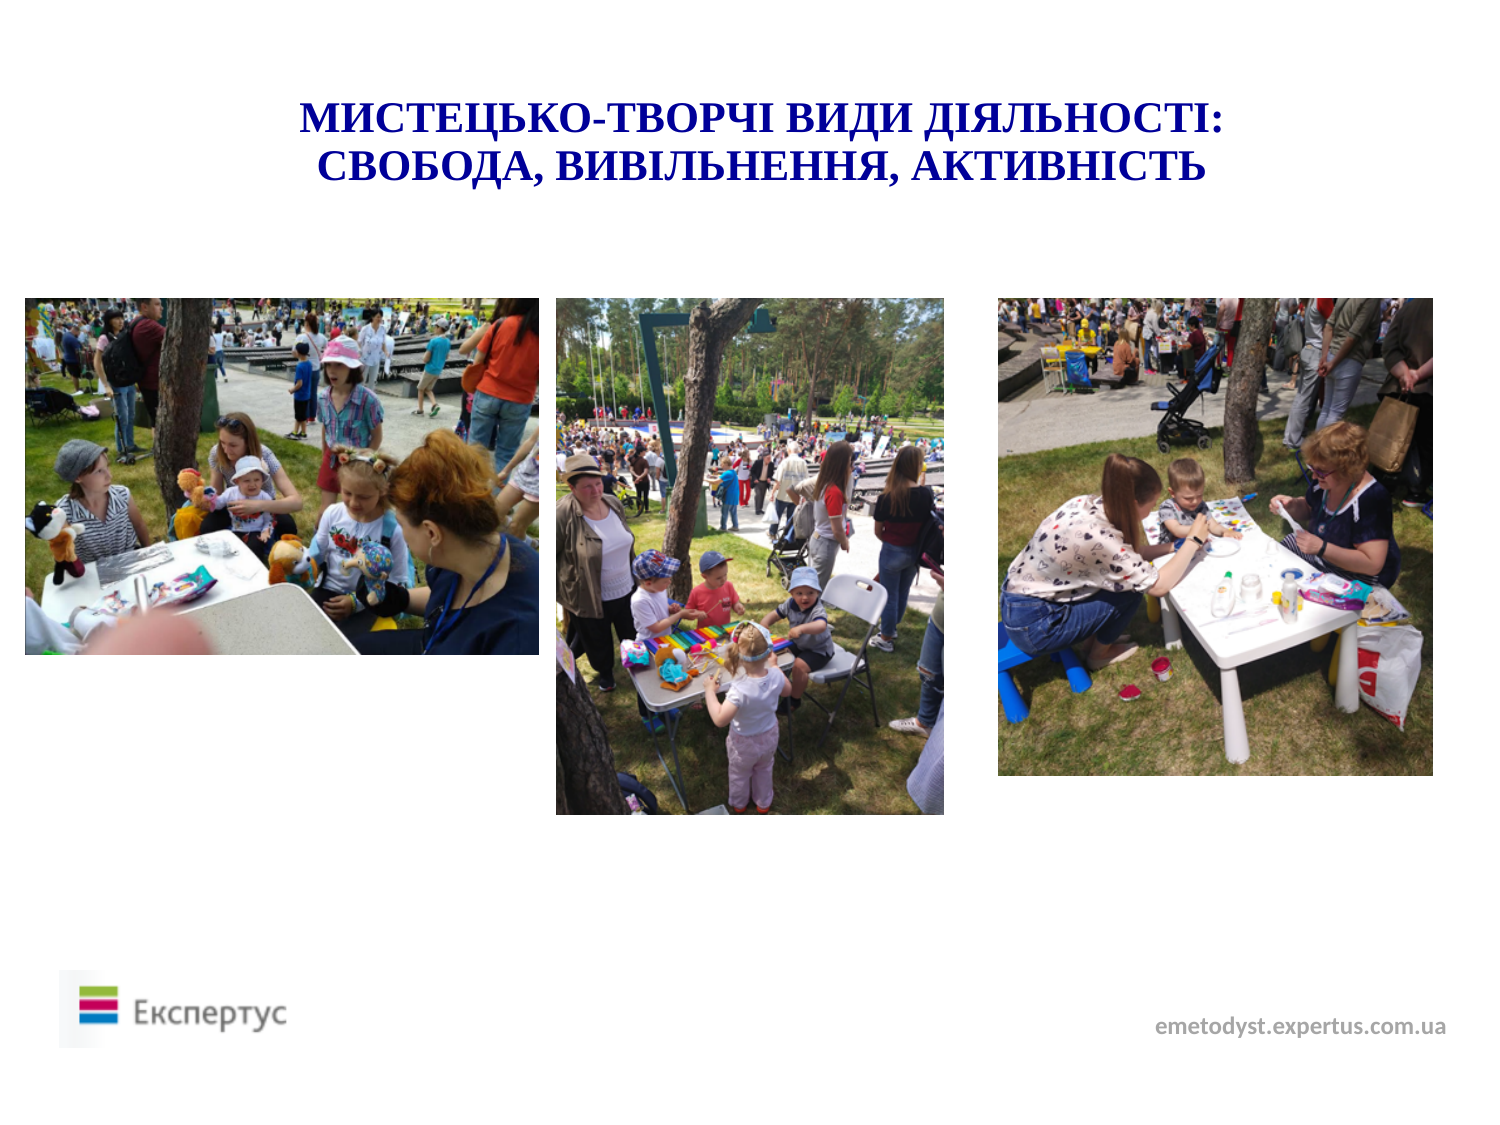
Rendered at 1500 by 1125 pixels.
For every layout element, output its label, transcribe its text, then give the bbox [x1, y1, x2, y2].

picture [59, 970, 307, 1048]
text_box emetodyst.expertus.com.ua [1140, 1002, 1480, 1047]
picture [998, 298, 1433, 776]
picture [25, 298, 539, 655]
picture [556, 298, 944, 815]
title МИСТЕЦЬКО-ТВОРЧІ ВИДИ ДІЯЛЬНОСТІ: СВОБОДА, ВИВІЛЬНЕННЯ, АКТИВНІСТЬ [282, 77, 1254, 208]
